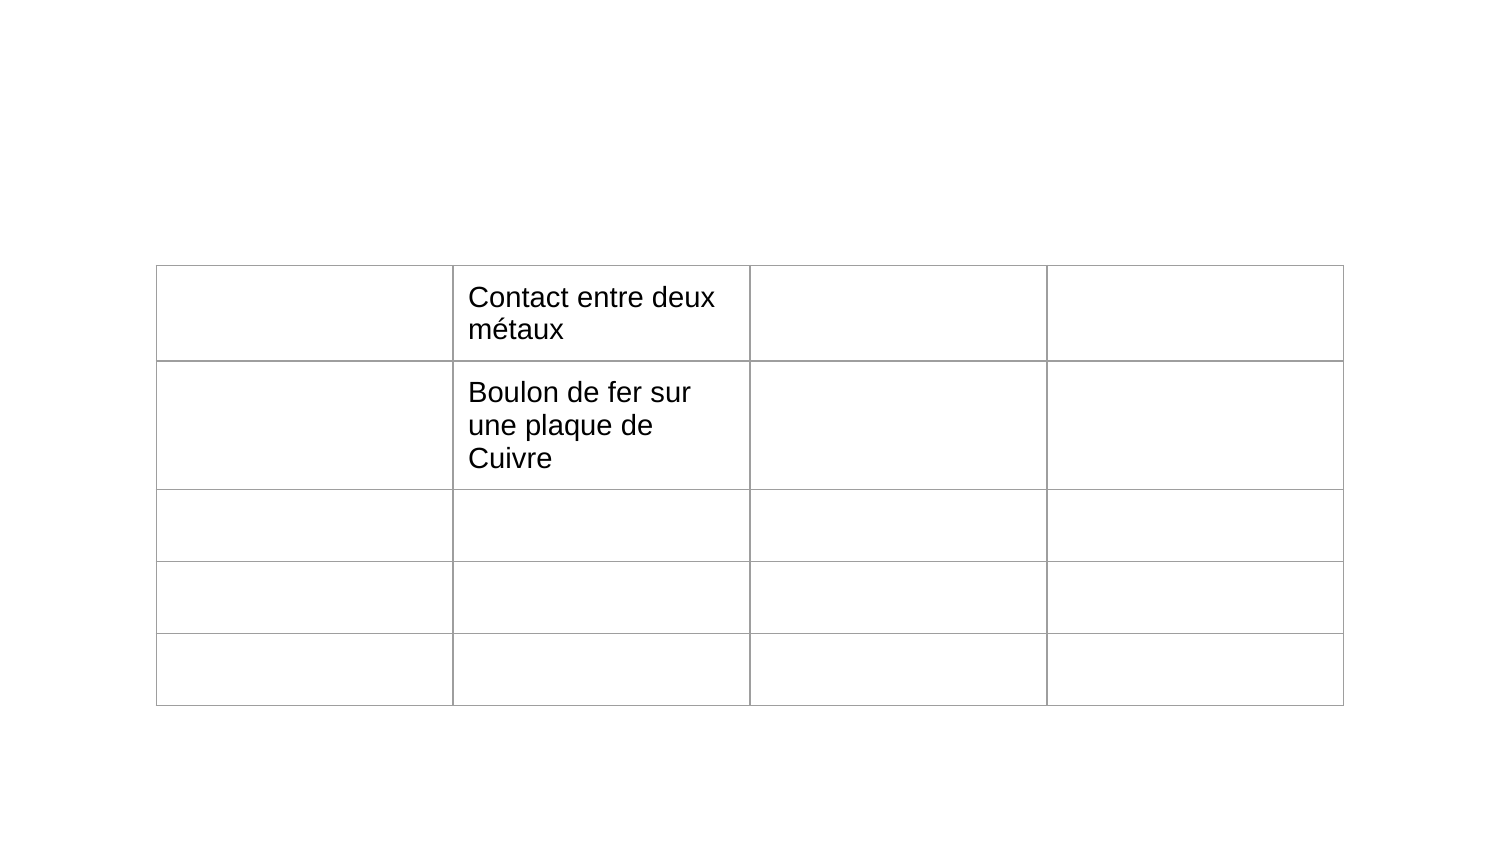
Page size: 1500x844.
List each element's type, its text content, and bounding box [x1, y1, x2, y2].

table_cell [454, 562, 749, 633]
table_cell [751, 634, 1046, 705]
table_header Contact entre deux métaux [454, 266, 749, 360]
table_cell [157, 562, 452, 633]
table_cell [1048, 362, 1343, 489]
table_cell [454, 490, 749, 561]
table_cell Boulon de fer sur une plaque de Cuivre [454, 362, 749, 489]
table_header [157, 266, 452, 360]
table_cell [454, 634, 749, 705]
table_cell [157, 362, 452, 489]
table_cell [1048, 490, 1343, 561]
table_cell [1048, 562, 1343, 633]
table_cell [751, 490, 1046, 561]
table_cell [751, 362, 1046, 489]
table_cell [1048, 634, 1343, 705]
table_cell [157, 634, 452, 705]
table_cell [157, 490, 452, 561]
table_cell [751, 562, 1046, 633]
table_header [1048, 266, 1343, 360]
table_header [751, 266, 1046, 360]
